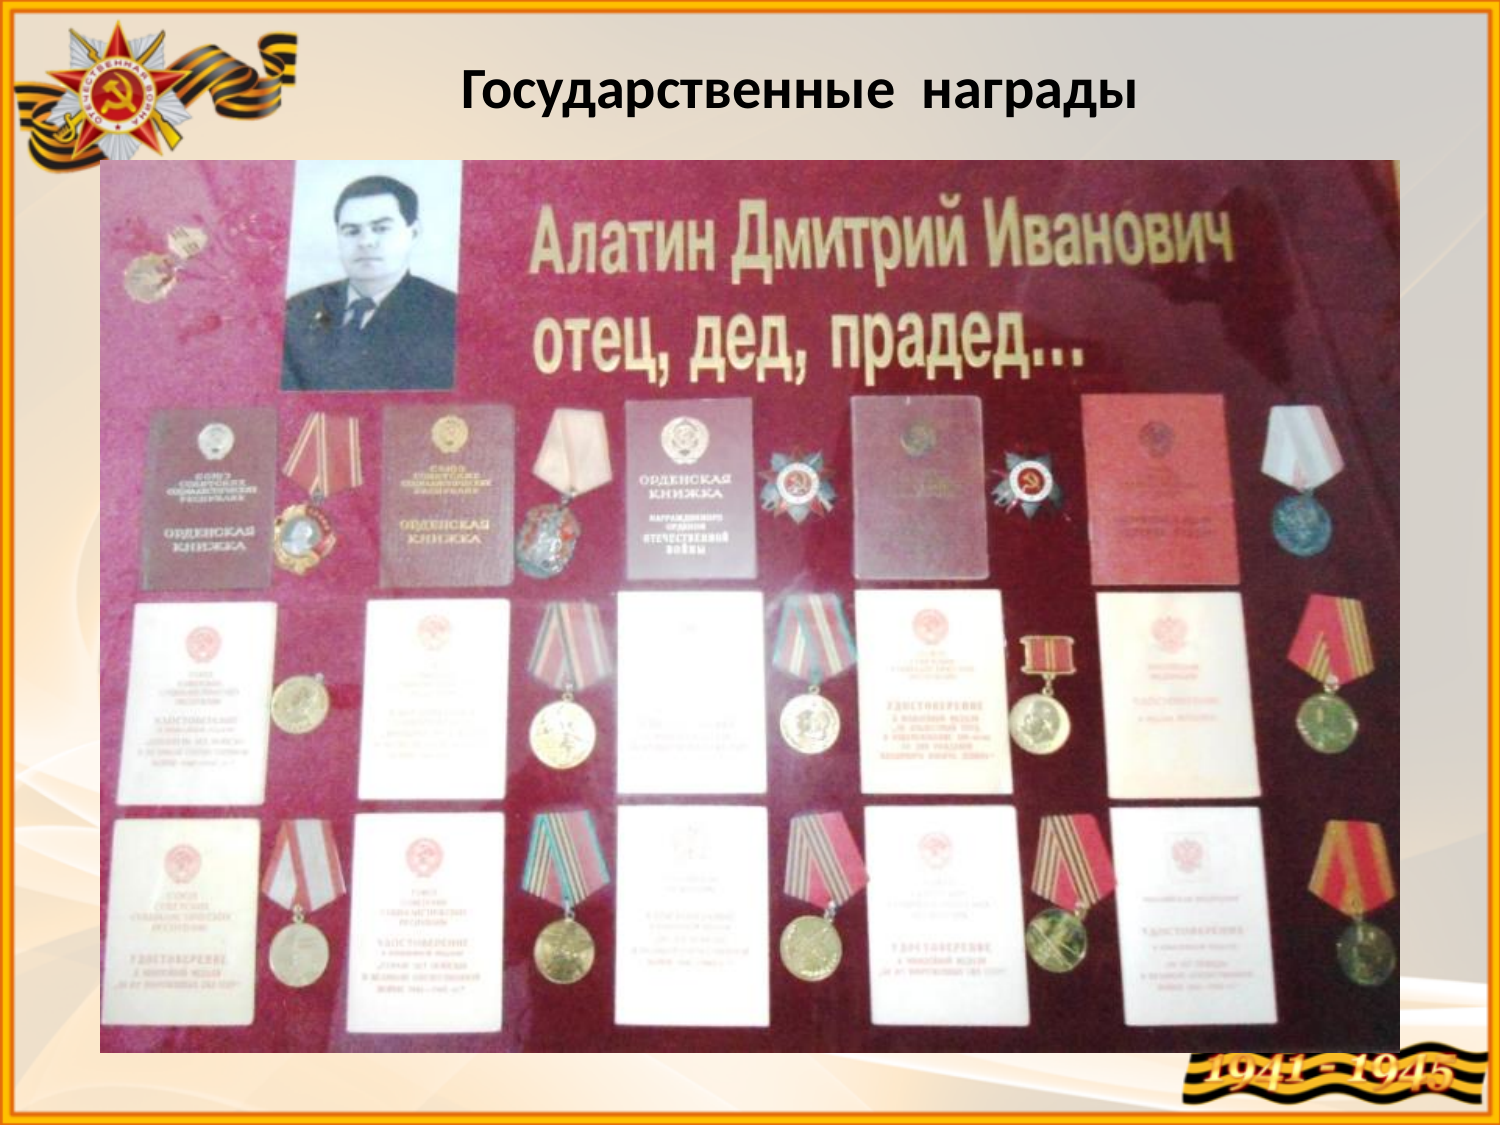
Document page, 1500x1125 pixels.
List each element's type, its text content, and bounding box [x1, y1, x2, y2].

picture [0, 0, 1500, 1125]
text_box Государственные награды [446, 42, 1154, 128]
